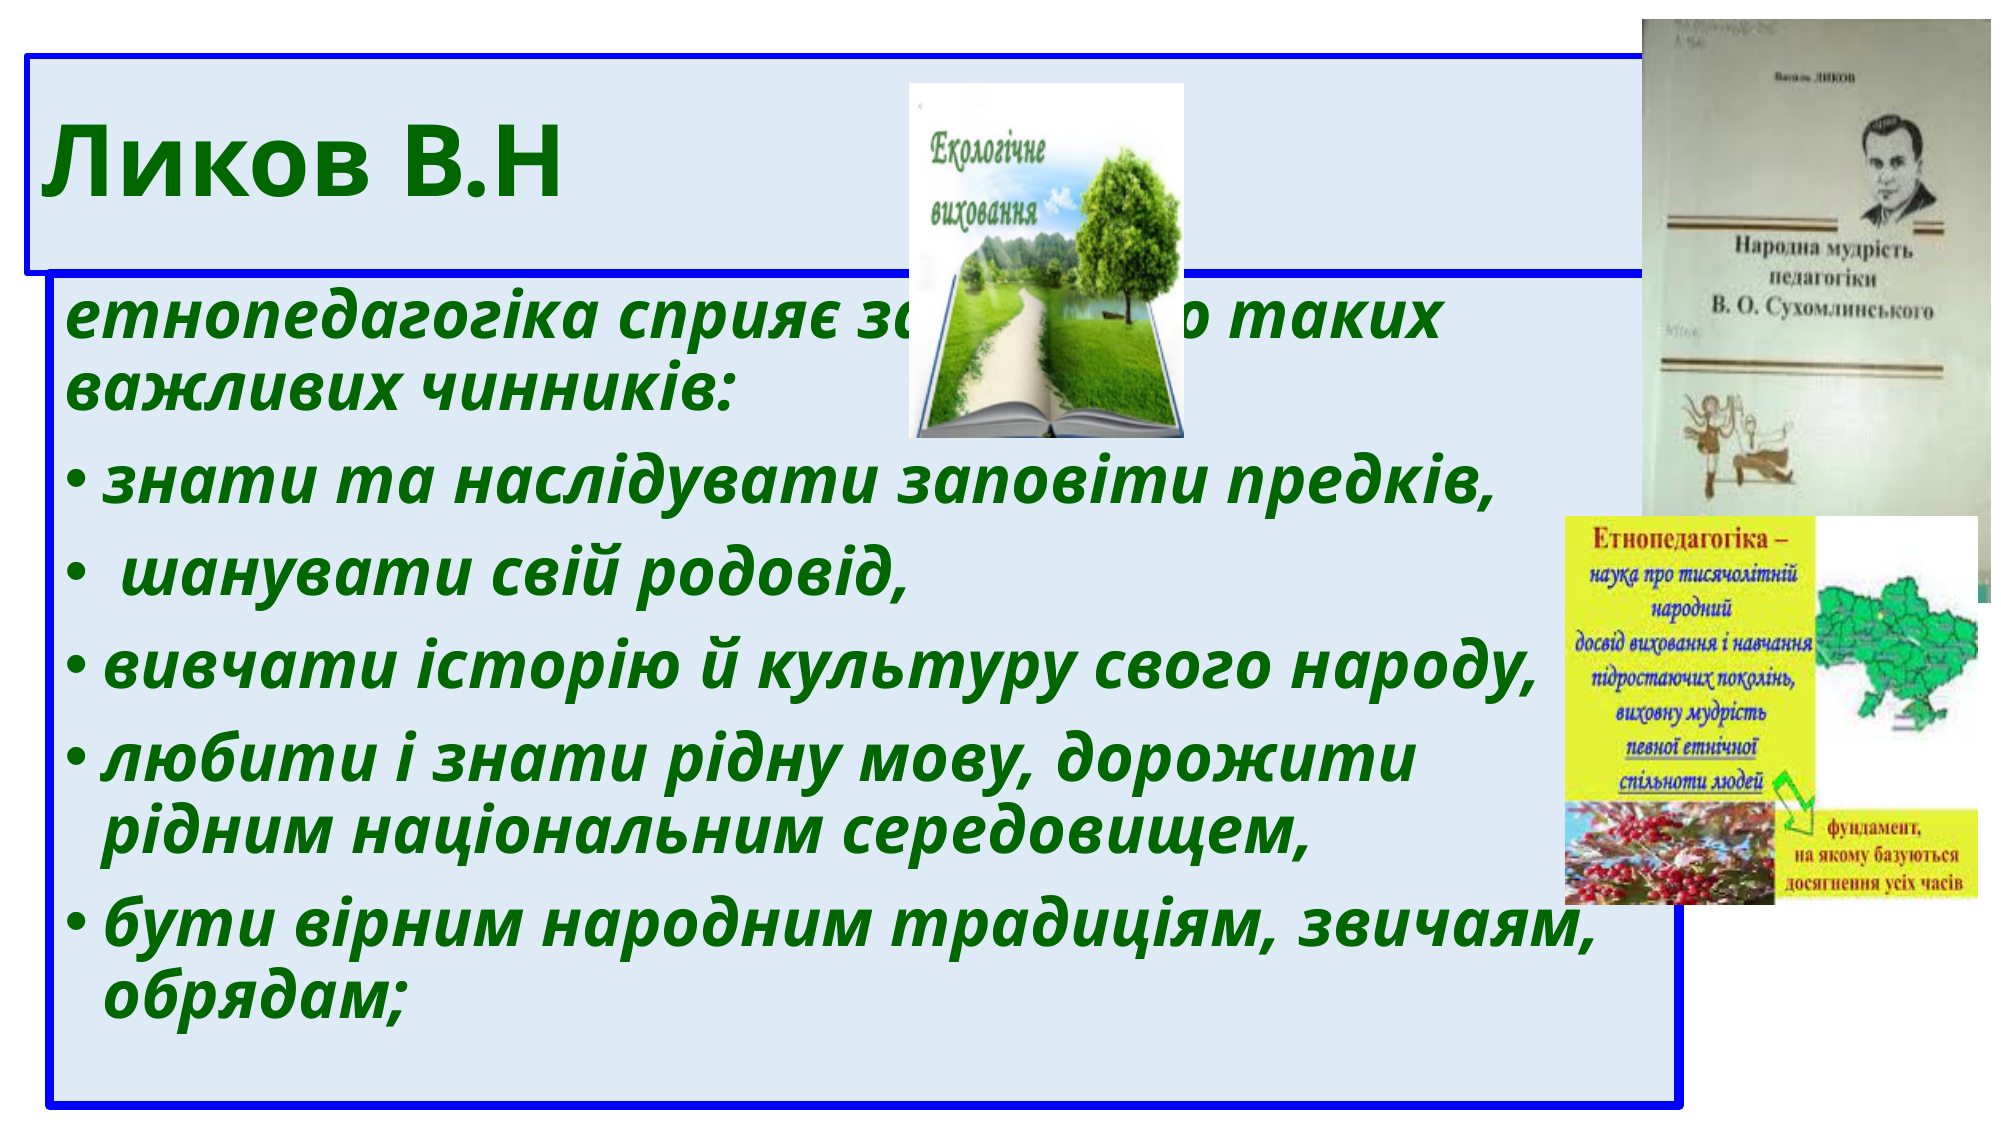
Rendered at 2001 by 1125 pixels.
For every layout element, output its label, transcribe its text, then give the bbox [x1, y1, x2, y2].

picture [909, 83, 1184, 438]
title Ликов В.Н [26, 55, 1641, 274]
list етнопедагогіка сприяє засвоєнню таких важливих чинників: знати та наслідувати заповіти предків, шанувати свій родовід, вивчати історію й культуру свого народу, любити і знати рідну мову, дорожити рідним національним середовищем, бути вірним народним традиціям, звичаям, обрядам; [49, 273, 1680, 1106]
picture [1565, 19, 1991, 905]
